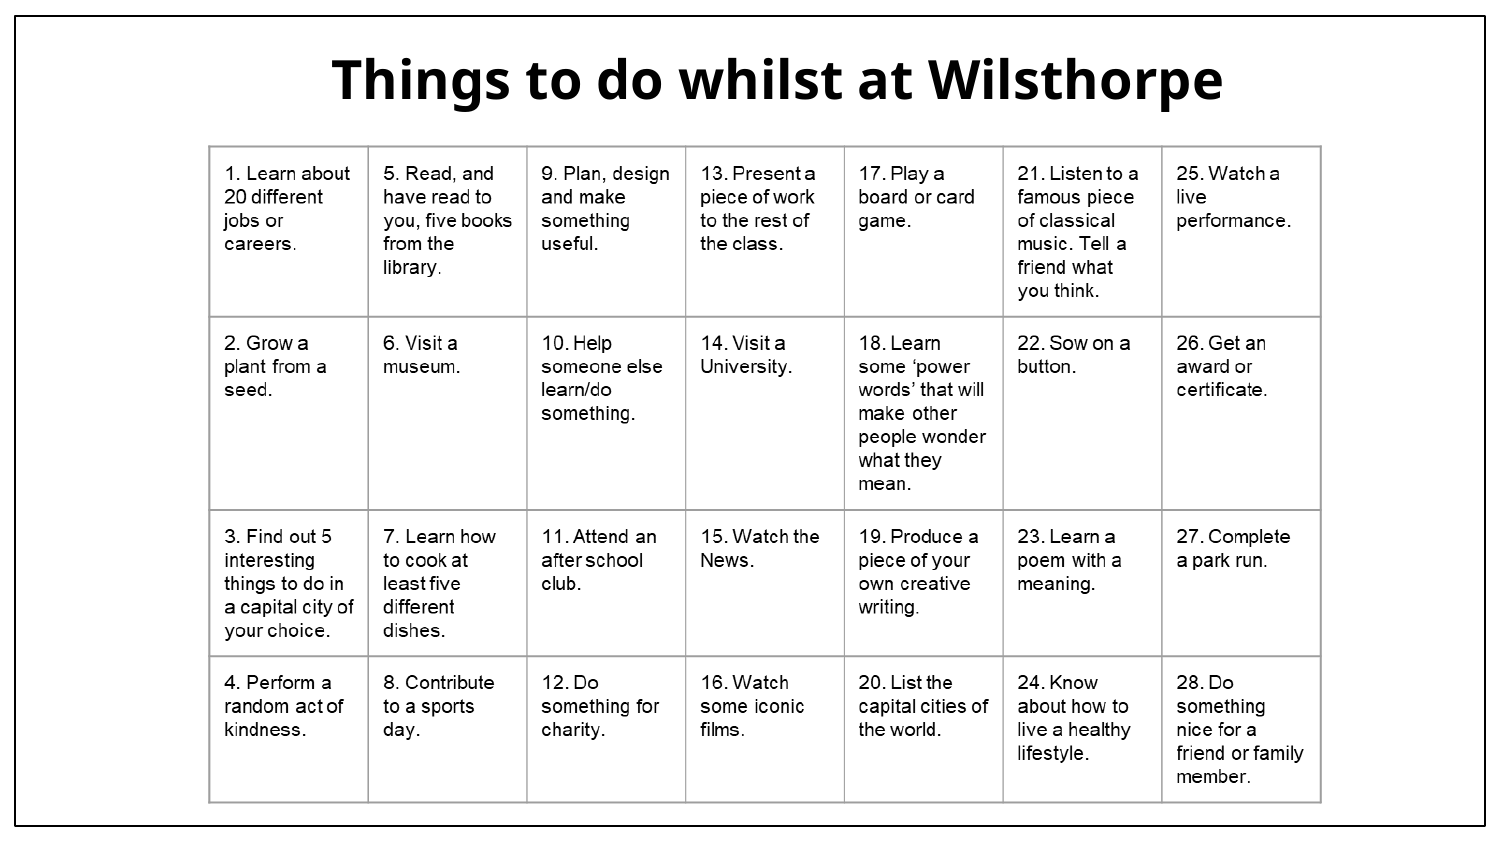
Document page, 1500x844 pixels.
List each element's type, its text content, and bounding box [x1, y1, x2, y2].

text_box [14, 16, 1486, 827]
text_box Things to do whilst at Wilsthorpe [303, 37, 1253, 110]
picture [207, 145, 1322, 805]
